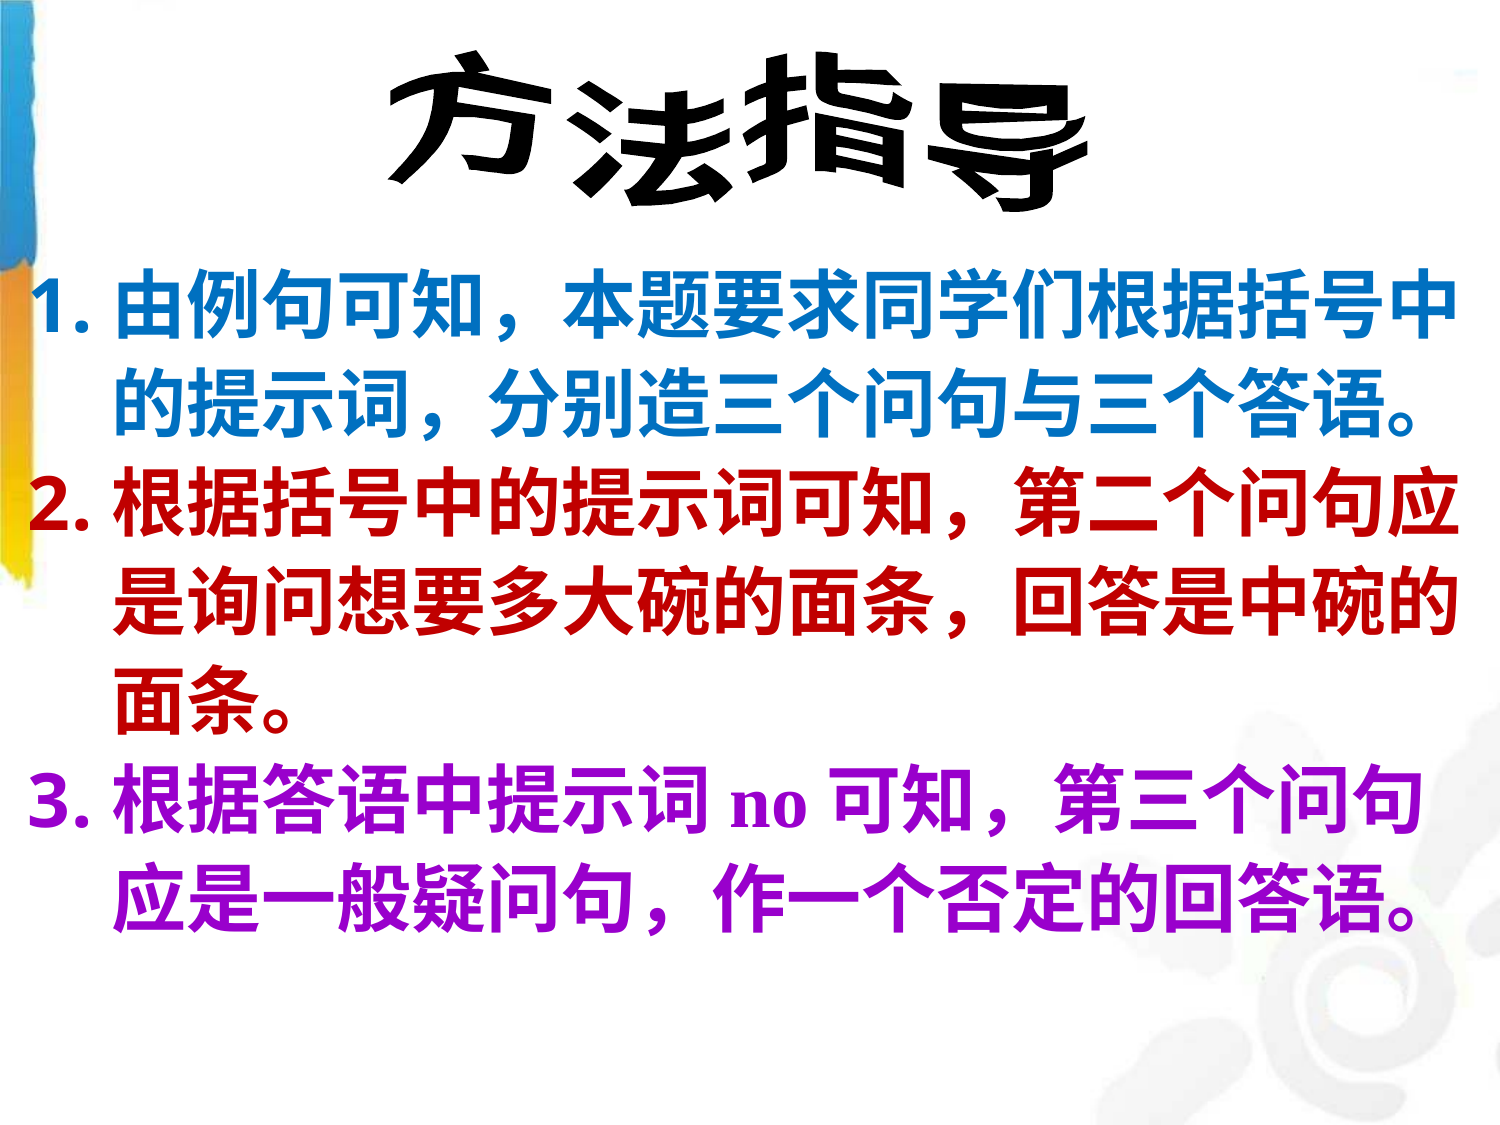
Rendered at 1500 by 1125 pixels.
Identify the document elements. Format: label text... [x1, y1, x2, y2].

text_box 由例句可知，本题要求同学们根据括号中的提示词，分别造三个问句与三个答语。 根据括号中的提示词可知，第二个问句应是询问想要多大碗的面条，回答是中碗的面条。 根据答语中提示词no可知，第三个问句应是一般疑问句，作一个否定的回答语。 [12, 241, 1500, 949]
picture [0, 0, 1500, 1125]
